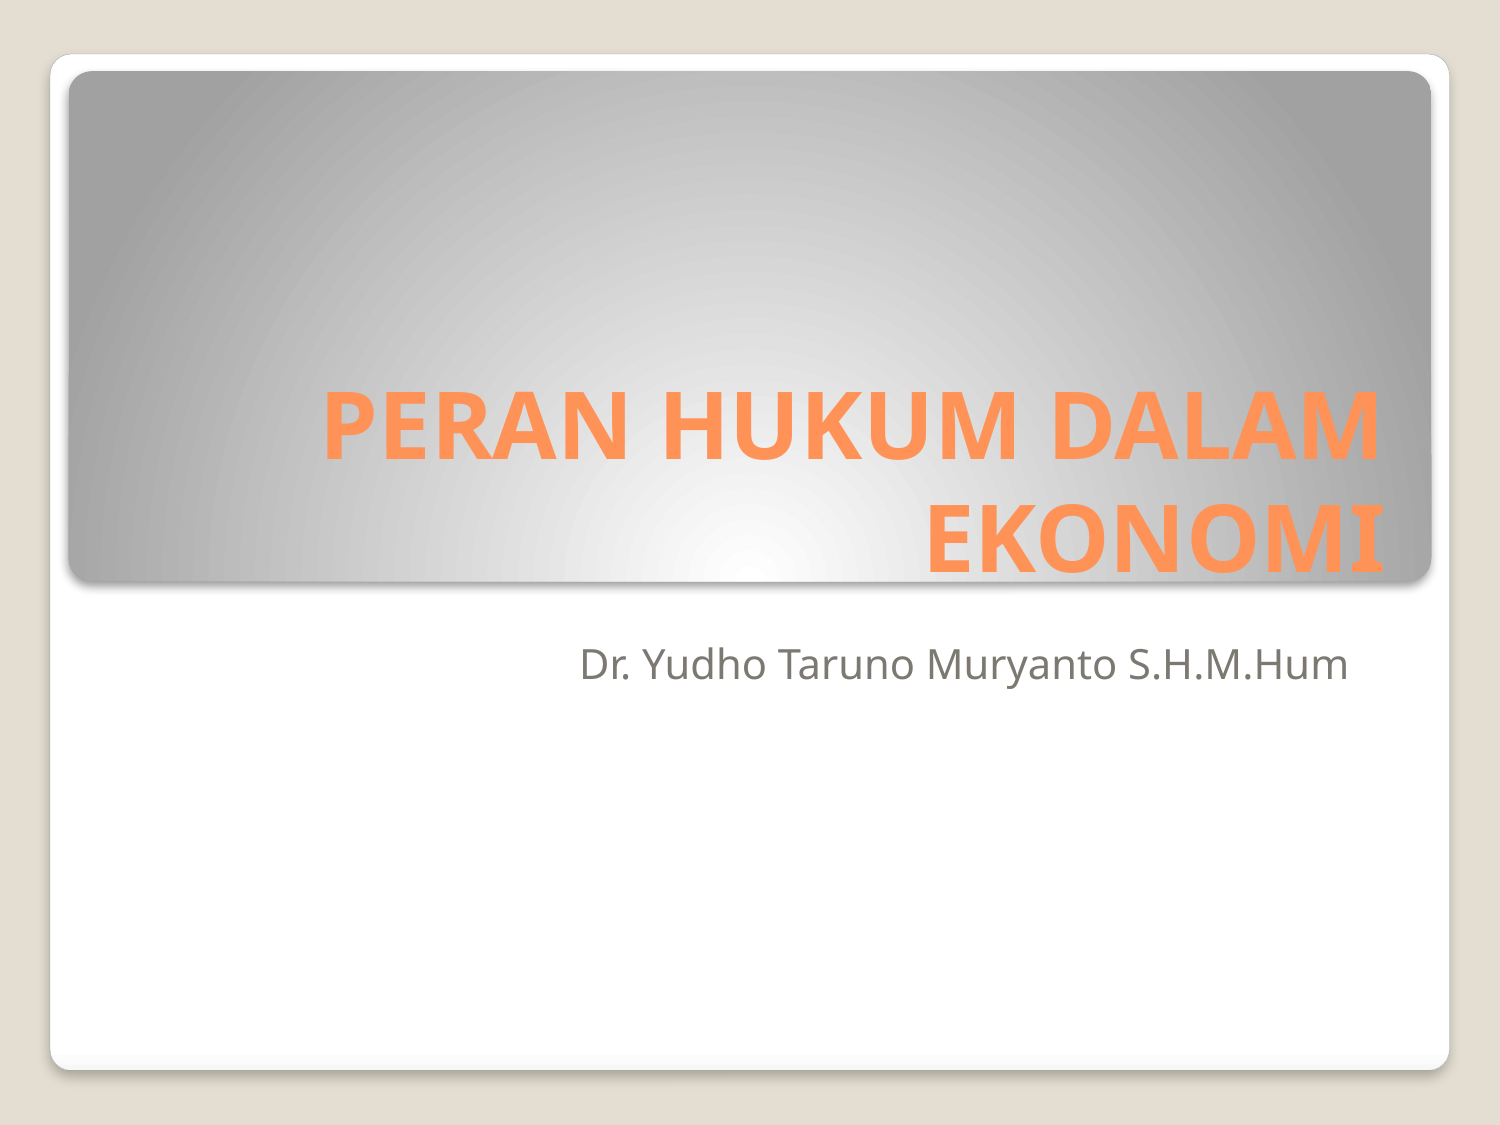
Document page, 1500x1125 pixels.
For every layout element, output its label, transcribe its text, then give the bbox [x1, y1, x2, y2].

title PERAN HUKUM DALAM EKONOMI [118, 298, 1394, 599]
subtitle Dr. Yudho Taruno Muryanto S.H.M.Hum [88, 637, 1365, 925]
